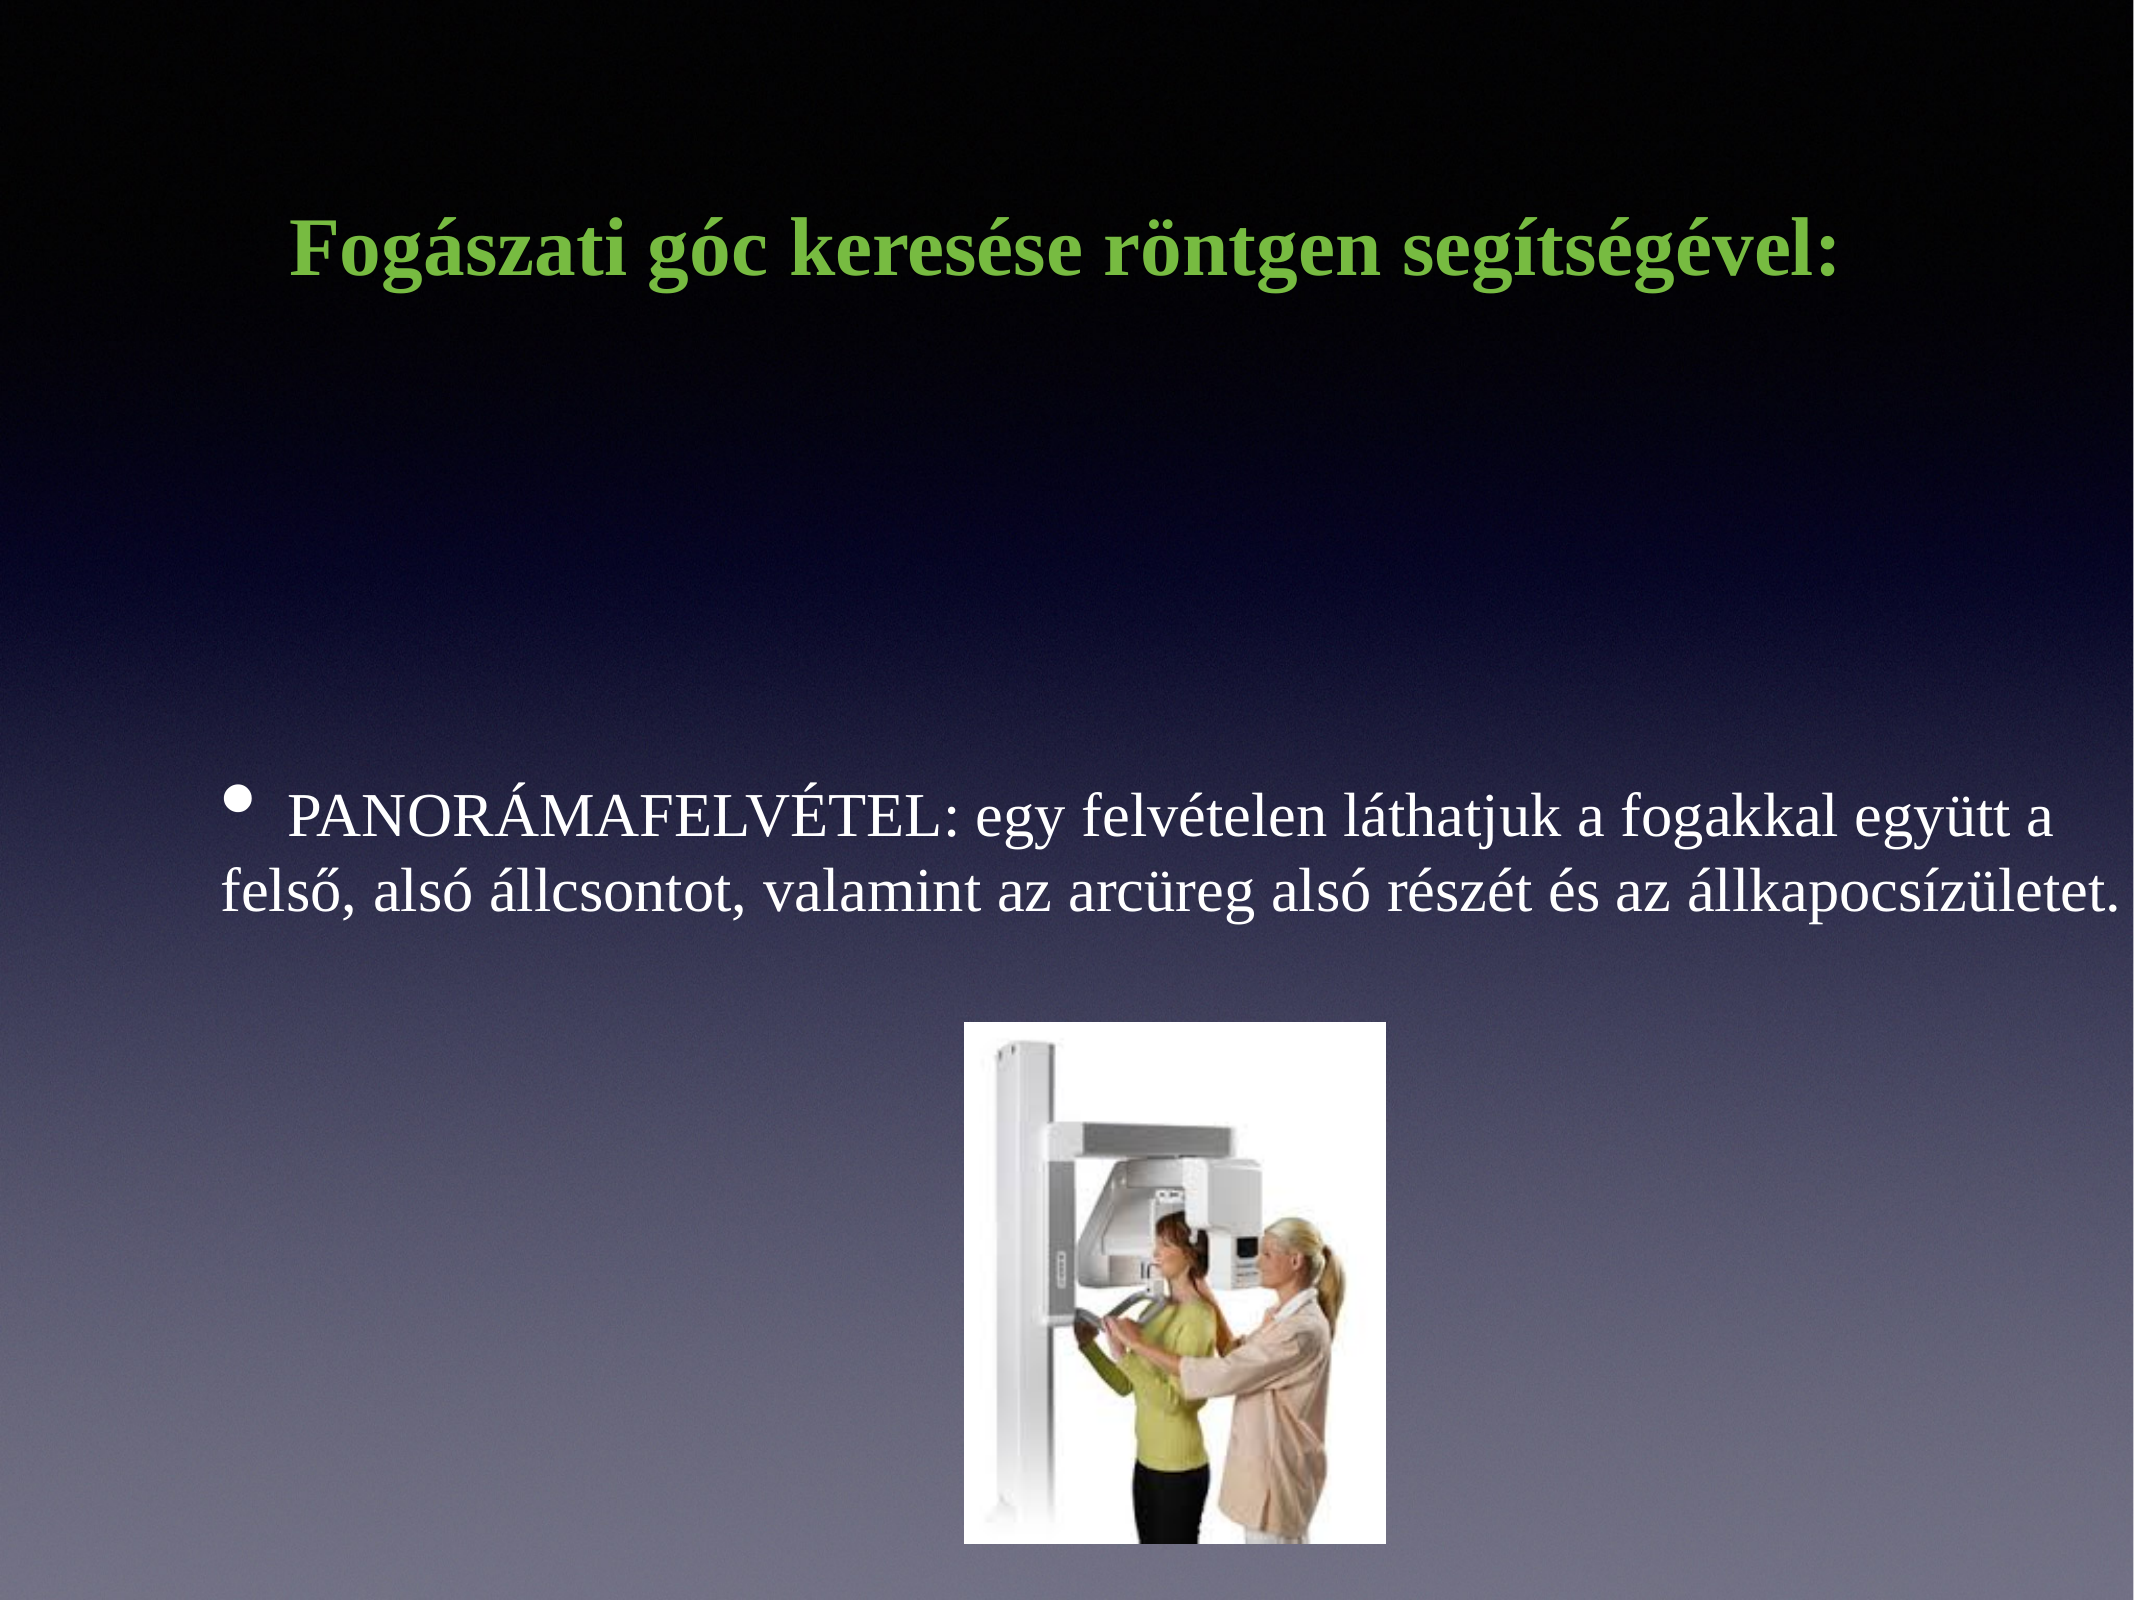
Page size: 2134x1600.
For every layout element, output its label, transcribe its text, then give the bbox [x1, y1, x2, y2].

list PANORÁMAFELVÉTEL: egy felvételen láthatjuk a fogakkal együtt a felső, alsó állcsontot, valamint az arcüreg alsó részét és az állkapocsízületet. [89, 305, 2134, 1393]
title Fogászati góc keresése röntgen segítségével: [207, 41, 1926, 305]
picture [0, 0, 2134, 1600]
